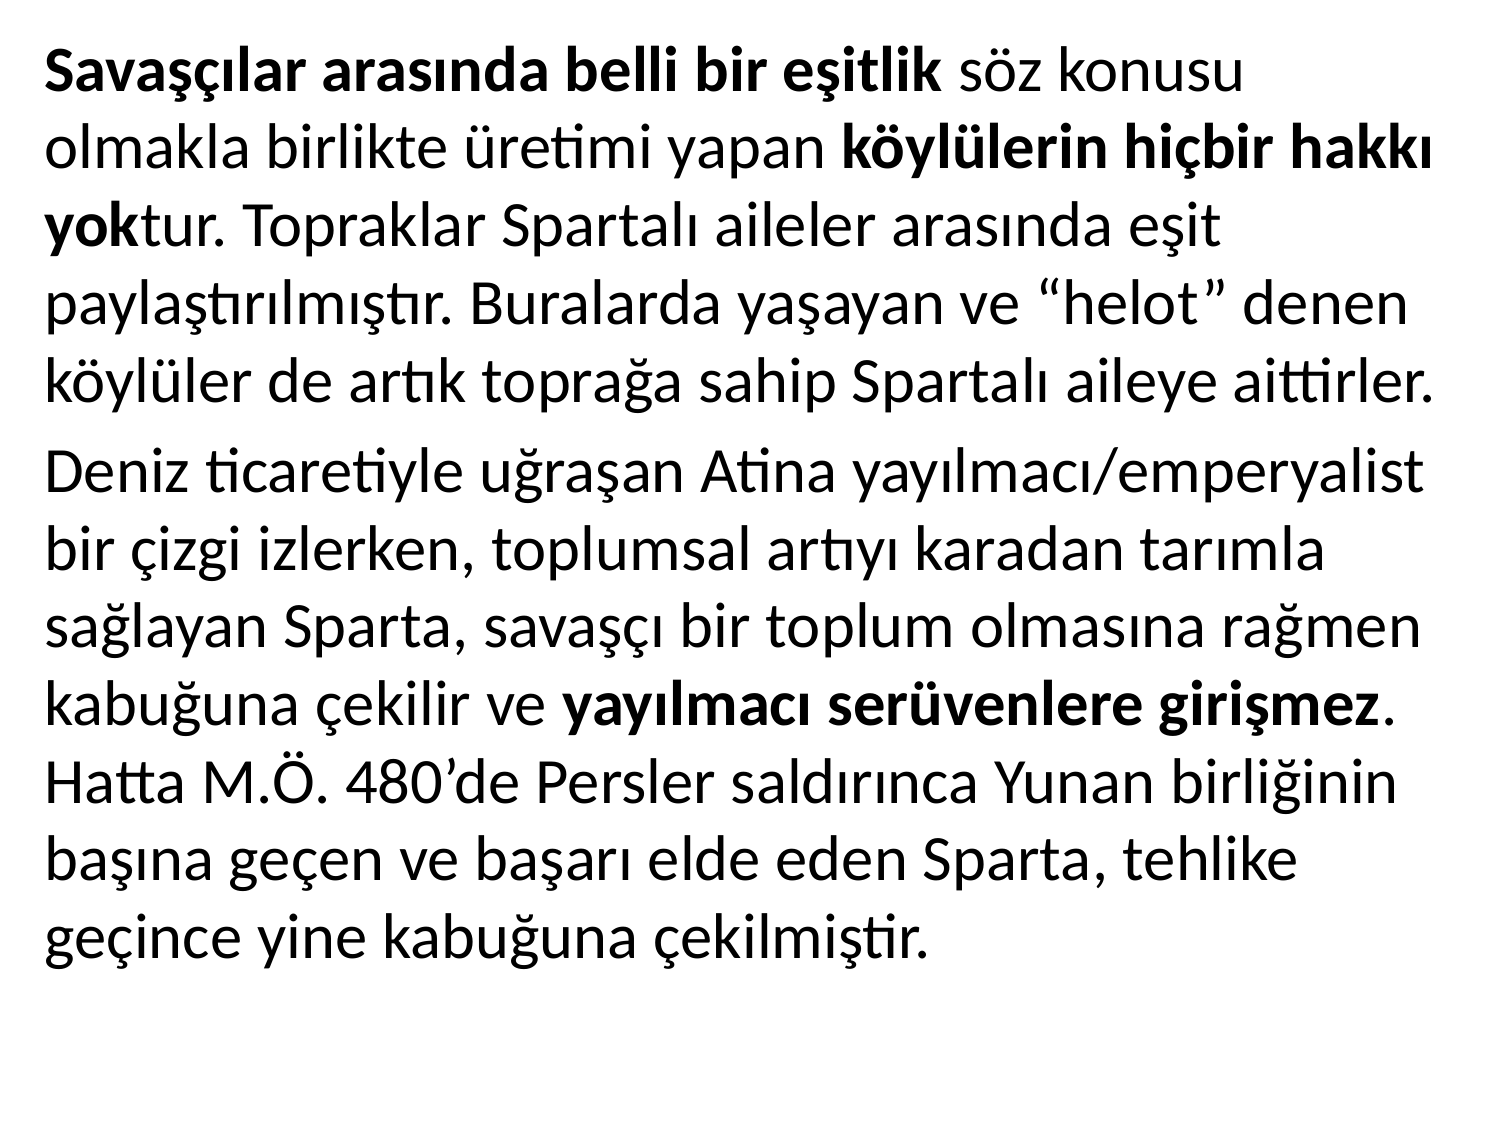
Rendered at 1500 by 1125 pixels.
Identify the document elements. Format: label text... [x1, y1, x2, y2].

list Savaşçılar arasında belli bir eşitlik söz konusu olmakla birlikte üretimi yapan köylülerin hiçbir hakkı yoktur. Topraklar Spartalı aileler arasında eşit paylaştırılmıştır. Buralarda yaşayan ve “helot” denen köylüler de artık toprağa sahip Spartalı aileye aittirler. Deniz ticaretiyle uğraşan Atina yayılmacı/emperyalist bir çizgi izlerken, toplumsal artıyı karadan tarımla sağlayan Sparta, savaşçı bir toplum olmasına rağmen kabuğuna çekilir ve yayılmacı serüvenlere girişmez. Hatta M.Ö. 480’de Persler saldırınca Yunan birliğinin başına geçen ve başarı elde eden Sparta, tehlike geçince yine kabuğuna çekilmiştir. [29, 19, 1459, 1106]
